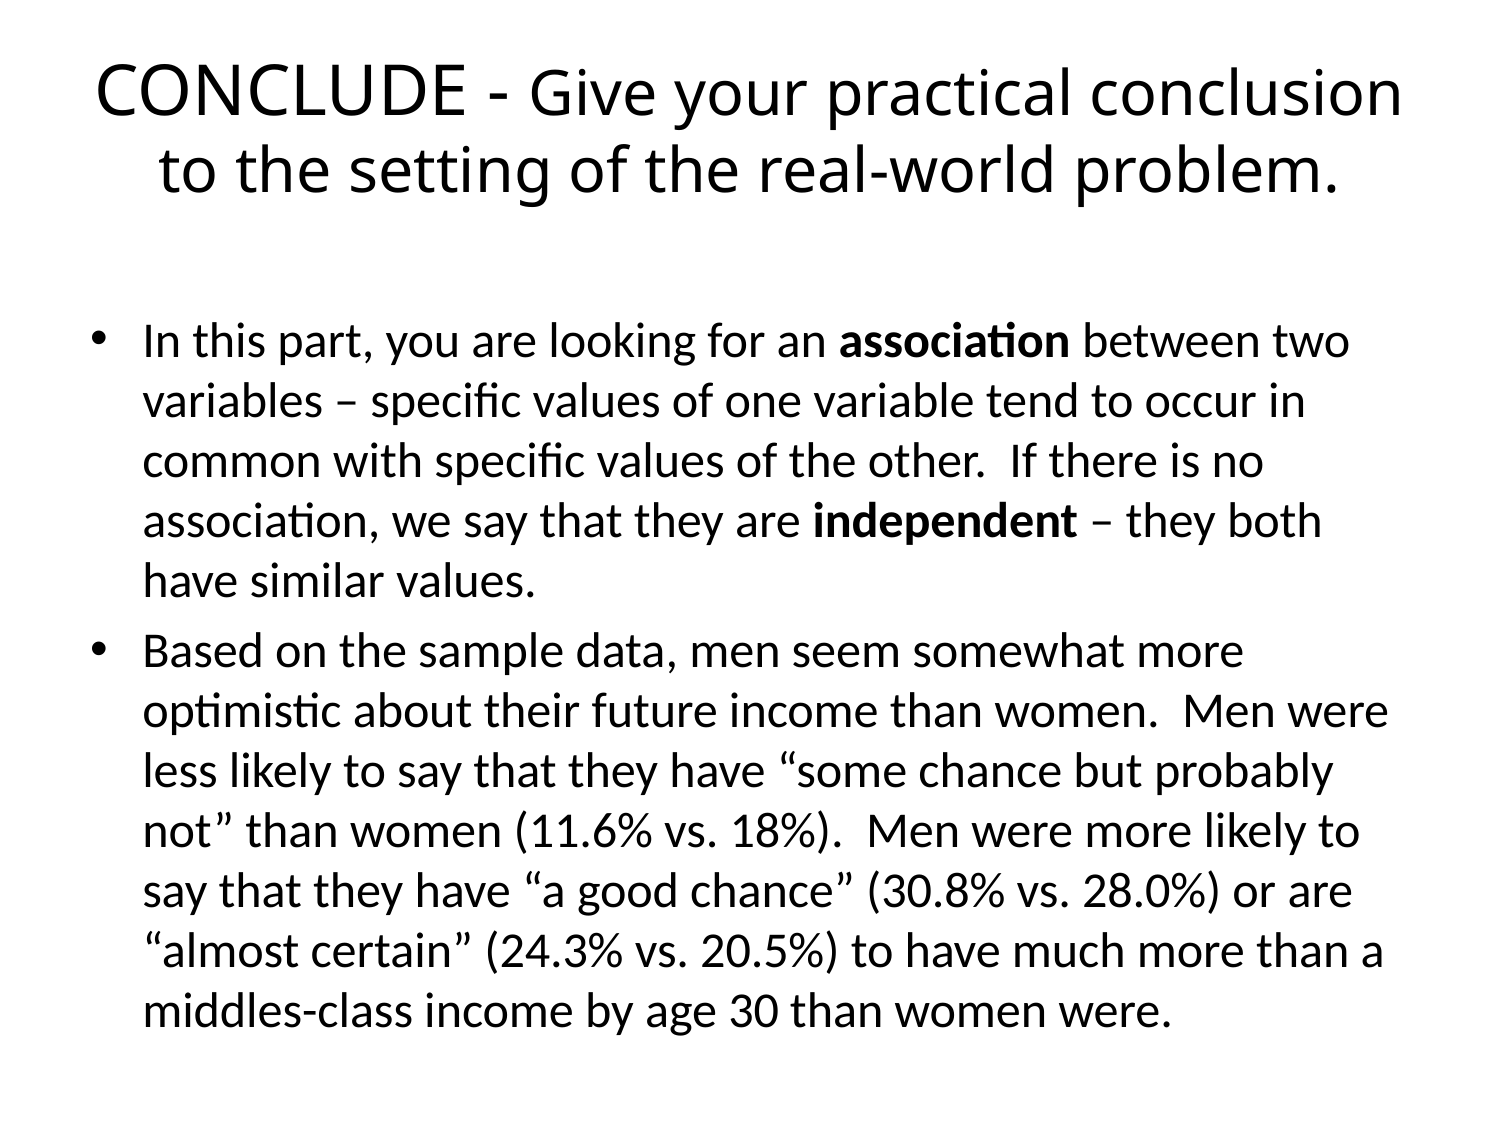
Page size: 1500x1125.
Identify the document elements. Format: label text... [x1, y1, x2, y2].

title CONCLUDE - Give your practical conclusion to the setting of the real-world problem. [75, 0, 1425, 325]
list In this part, you are looking for an association between two variables – specific values of one variable tend to occur in common with specific values of the other. If there is no association, we say that they are independent – they both have similar values. Based on the sample data, men seem somewhat more optimistic about their future income than women. Men were less likely to say that they have “some chance but probably not” than women (11.6% vs. 18%). Men were more likely to say that they have “a good chance” (30.8% vs. 28.0%) or are “almost certain” (24.3% vs. 20.5%) to have much more than a middles-class income by age 30 than women were. [75, 299, 1413, 1100]
